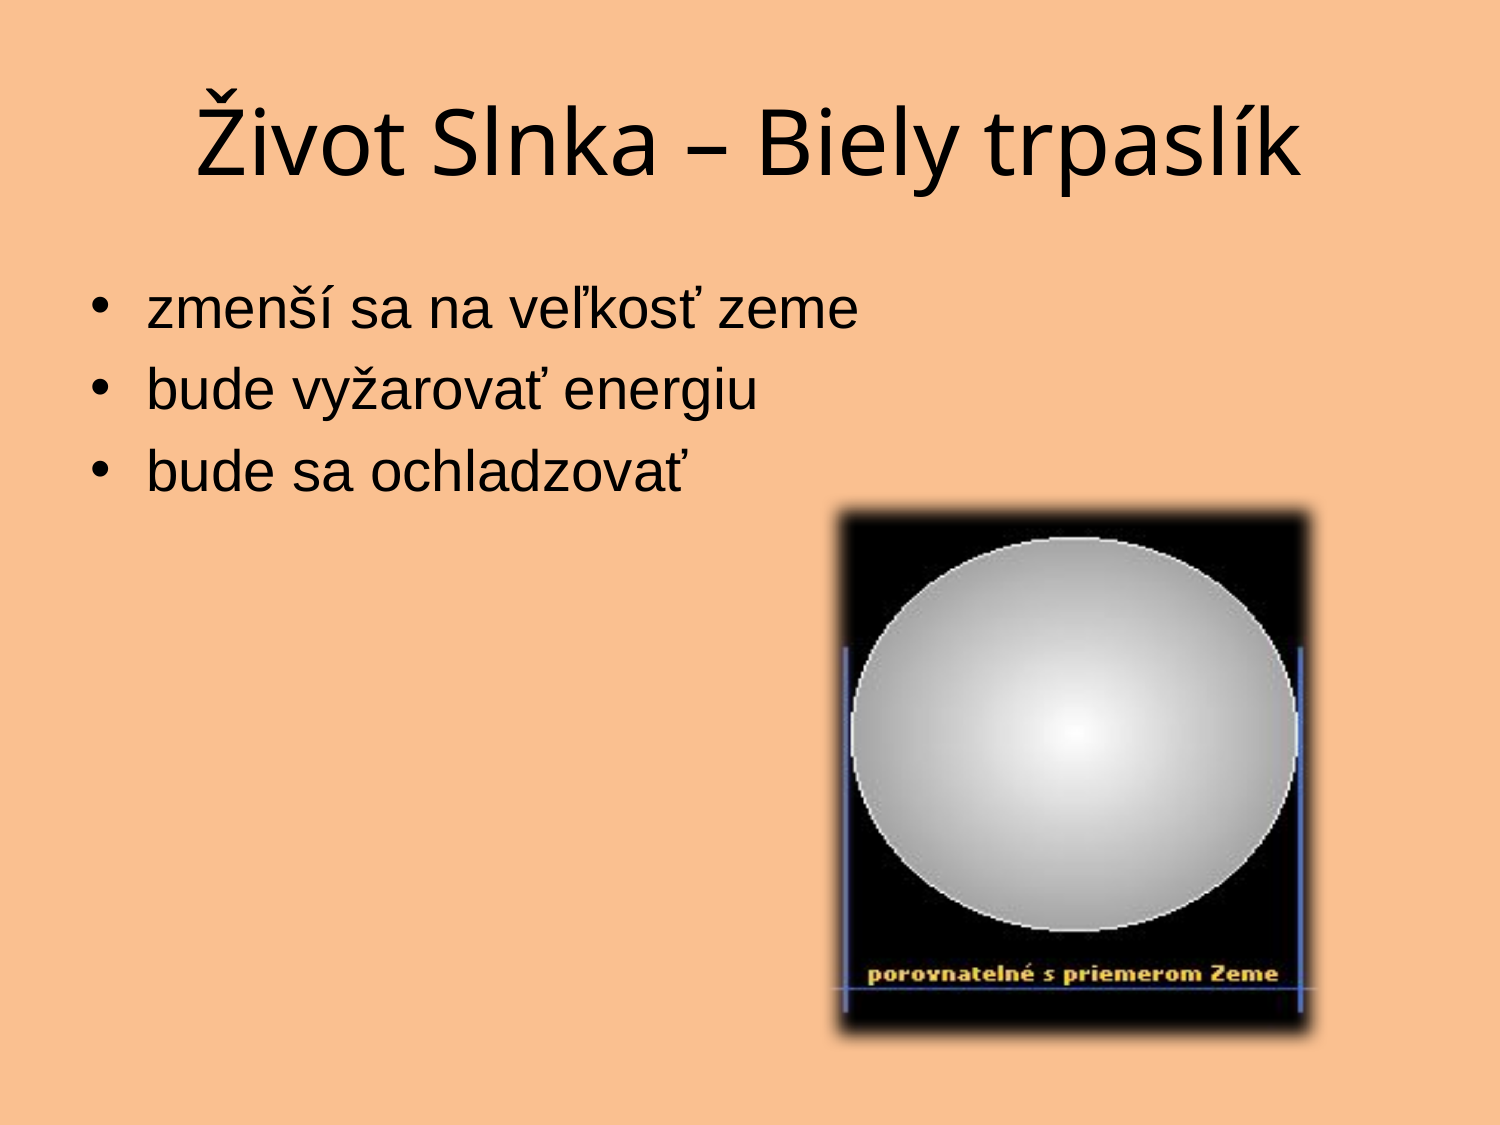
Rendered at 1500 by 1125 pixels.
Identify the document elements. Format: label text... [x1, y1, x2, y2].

list zmenší sa na veľkosť zeme bude vyžarovať energiu bude sa ochladzovať [75, 262, 1425, 1005]
title Život Slnka – Biely trpaslík [75, 45, 1425, 233]
picture [820, 491, 1328, 1053]
